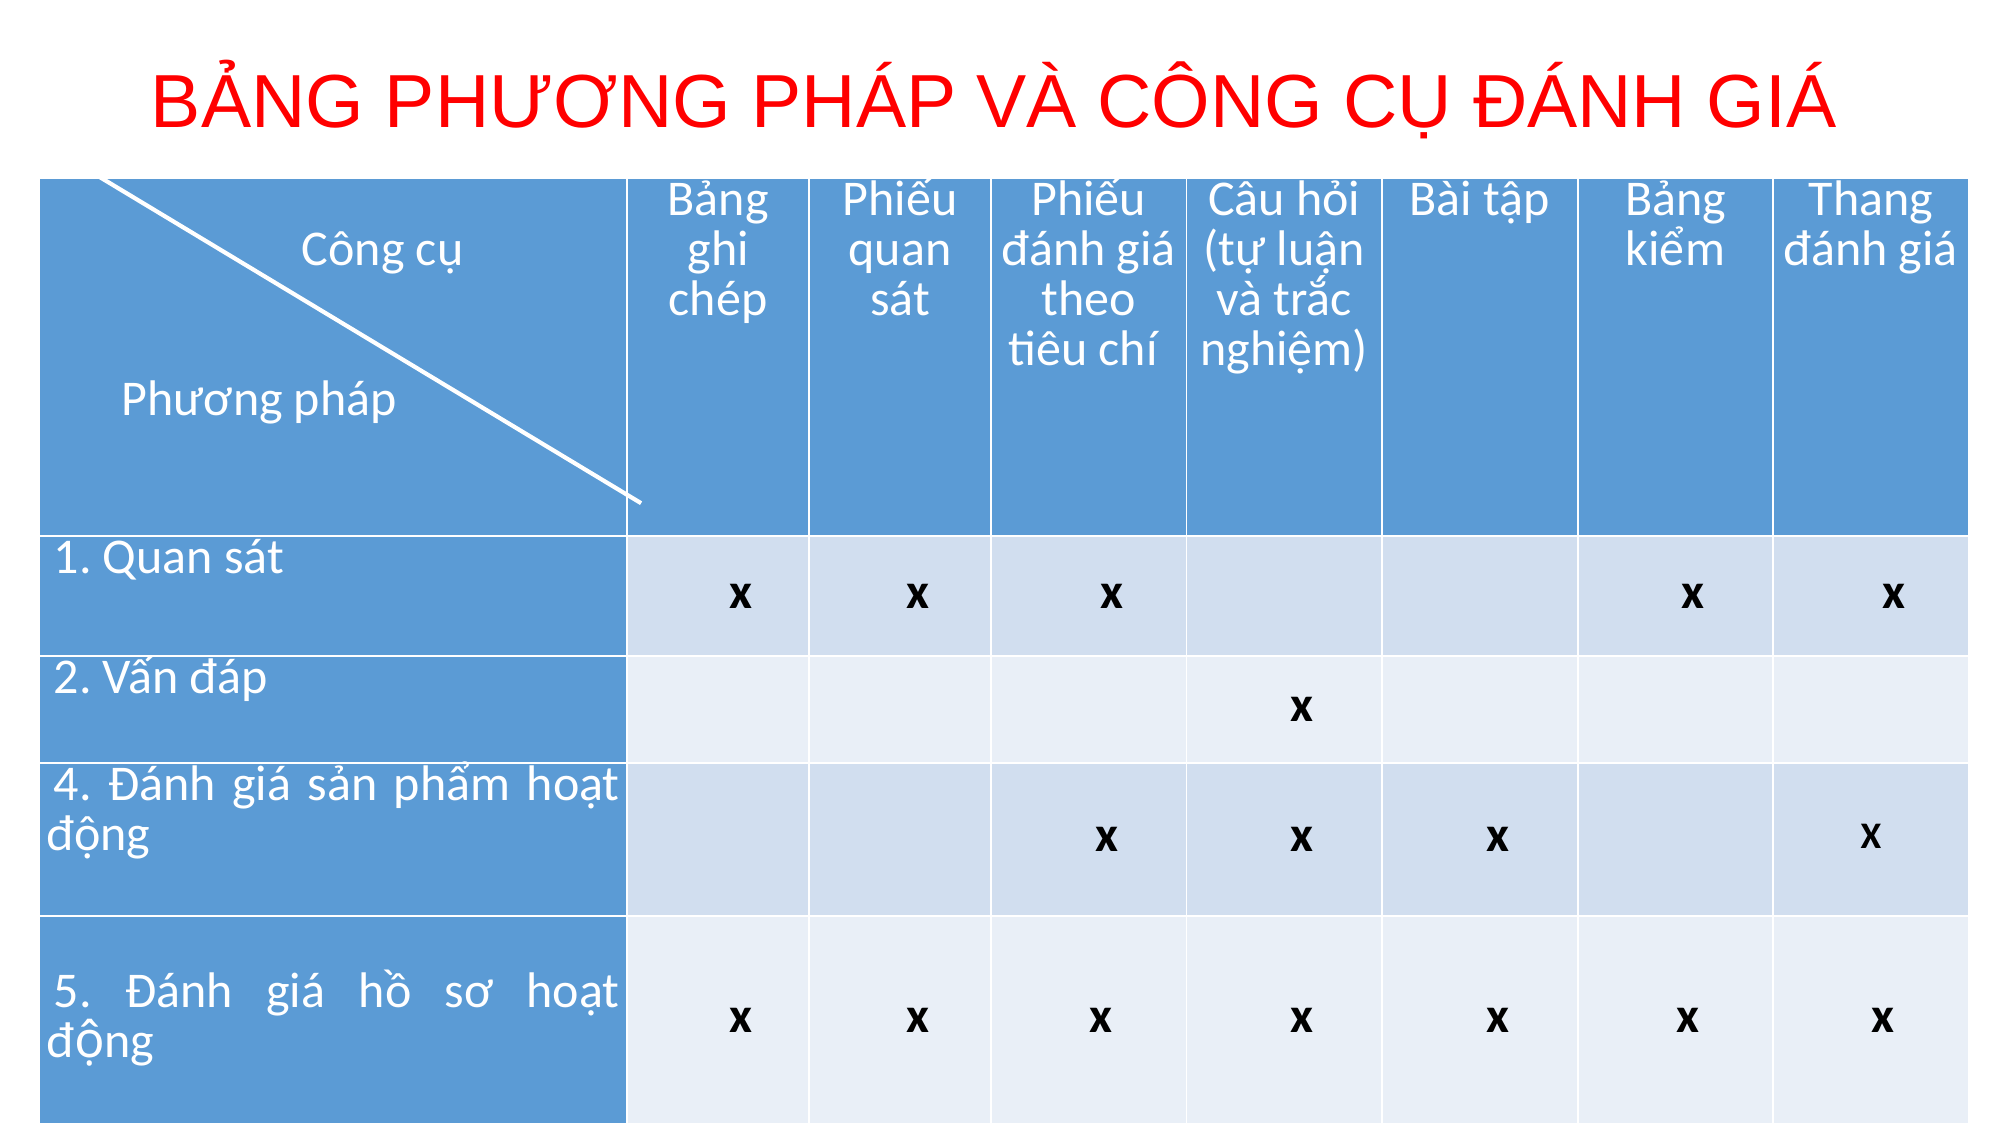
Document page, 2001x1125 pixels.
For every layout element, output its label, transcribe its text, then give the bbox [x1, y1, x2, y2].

table_cell x [1774, 917, 1968, 1123]
title BẢNG PHƯƠNG PHÁP VÀ CÔNG CỤ ĐÁNH GIÁ [19, 27, 1970, 179]
table_cell 1. Quan sát [40, 537, 626, 655]
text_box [61, 154, 642, 504]
table_cell [1383, 537, 1577, 655]
table_cell x [992, 764, 1186, 915]
table_cell x [628, 917, 808, 1123]
table_cell [628, 657, 808, 762]
table_header Phiếu đánh giá theo tiêu chí [992, 179, 1186, 535]
table_cell x [810, 917, 990, 1123]
table_header Công cụ Phương pháp [40, 179, 626, 535]
table_cell x [1187, 657, 1381, 762]
table_cell x [810, 537, 990, 655]
table_cell [1579, 657, 1772, 762]
table_cell x [1187, 764, 1381, 915]
table_header Bảng ghi chép [628, 179, 808, 535]
table_cell 5. Đánh giá hồ sơ hoạt động [40, 917, 626, 1123]
table_cell x [628, 537, 808, 655]
table_header Phiếu quan sát [810, 179, 990, 535]
table_cell x [1187, 917, 1381, 1123]
table_cell [628, 764, 808, 915]
table_cell x [1383, 764, 1577, 915]
table_cell x [1579, 917, 1772, 1123]
table_cell x [1383, 917, 1577, 1123]
table_cell x [1579, 537, 1772, 655]
table_cell [1187, 537, 1381, 655]
table_cell x [1774, 537, 1968, 655]
table_header Bảng kiểm [1579, 179, 1772, 535]
table_header Câu hỏi (tự luận và trắc nghiệm) [1187, 179, 1381, 535]
table_cell [992, 657, 1186, 762]
table_cell 2. Vấn đáp [40, 657, 626, 762]
table_cell [810, 764, 990, 915]
table_cell 4. Đánh giá sản phẩm hoạt động [40, 764, 626, 915]
table_cell X [1774, 764, 1968, 915]
table_cell x [992, 917, 1186, 1123]
table_cell [1383, 657, 1577, 762]
table_header Thang đánh giá [1774, 179, 1968, 535]
table_header Bài tập [1383, 179, 1577, 535]
table_cell [1579, 764, 1772, 915]
table_cell x [992, 537, 1186, 655]
table_cell [810, 657, 990, 762]
table_cell [1774, 657, 1968, 762]
